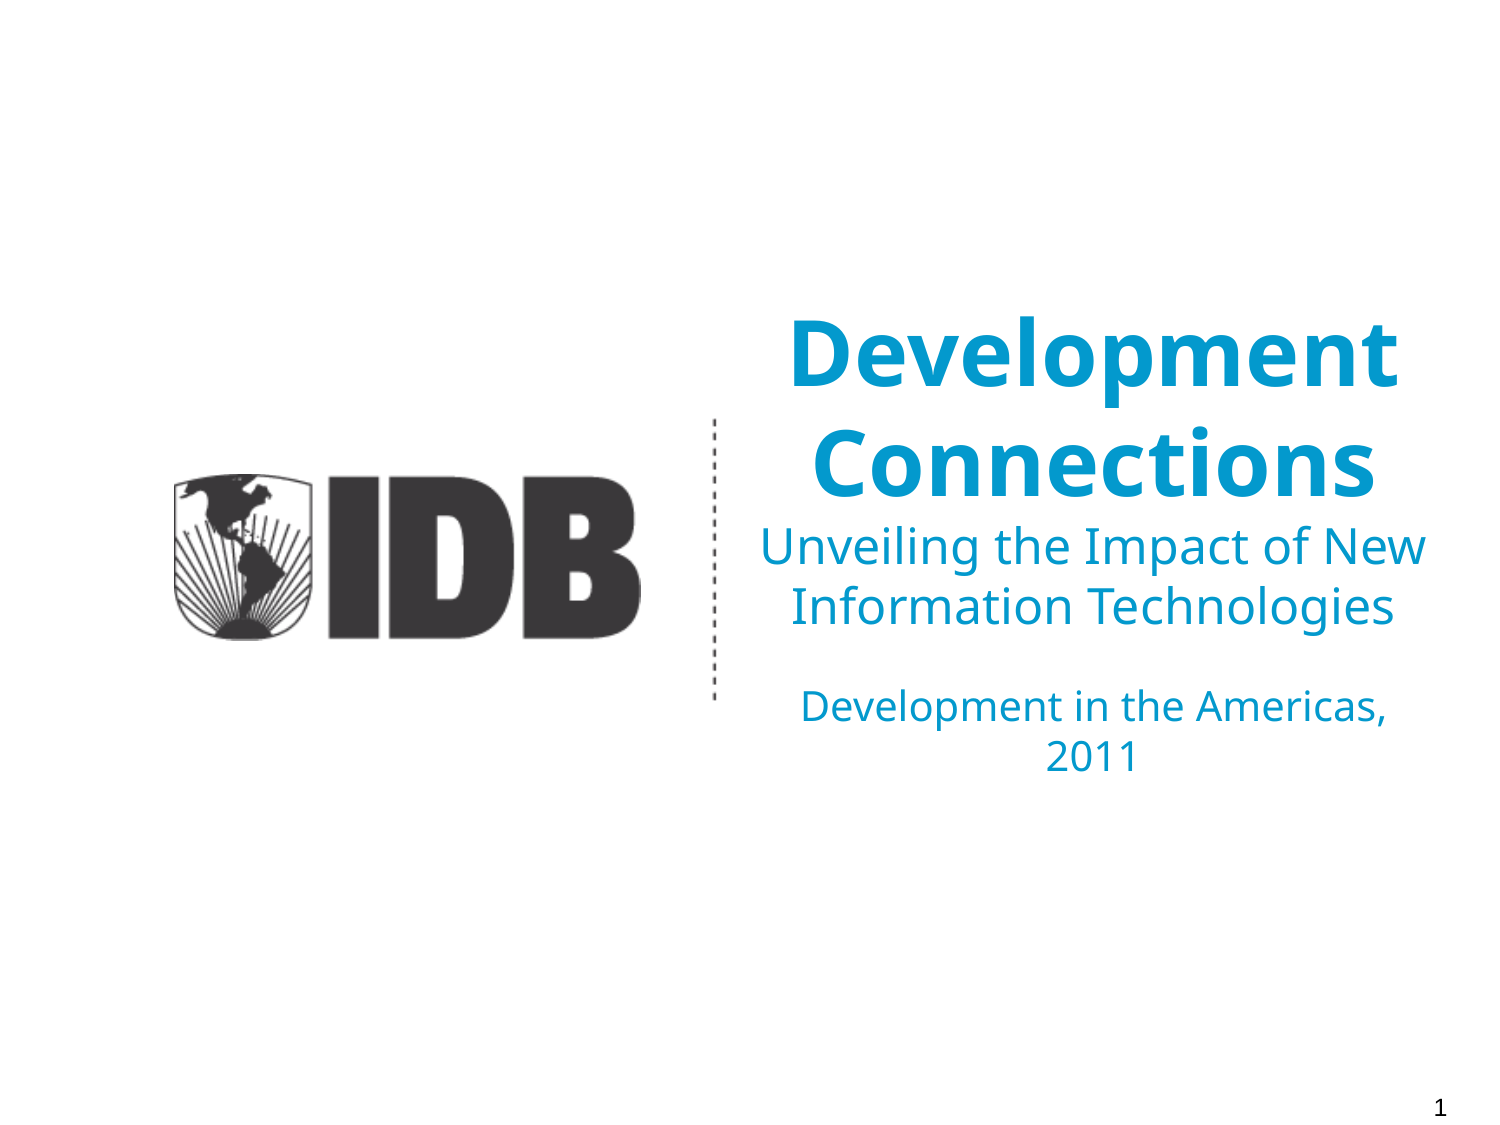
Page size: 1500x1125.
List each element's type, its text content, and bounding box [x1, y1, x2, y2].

picture [649, 417, 732, 763]
picture [174, 474, 641, 642]
title Development Connections Unveiling the Impact of New Information Technologies Development in the Americas, 2011 [737, 287, 1451, 788]
slide_number 1 [1074, 1084, 1463, 1125]
